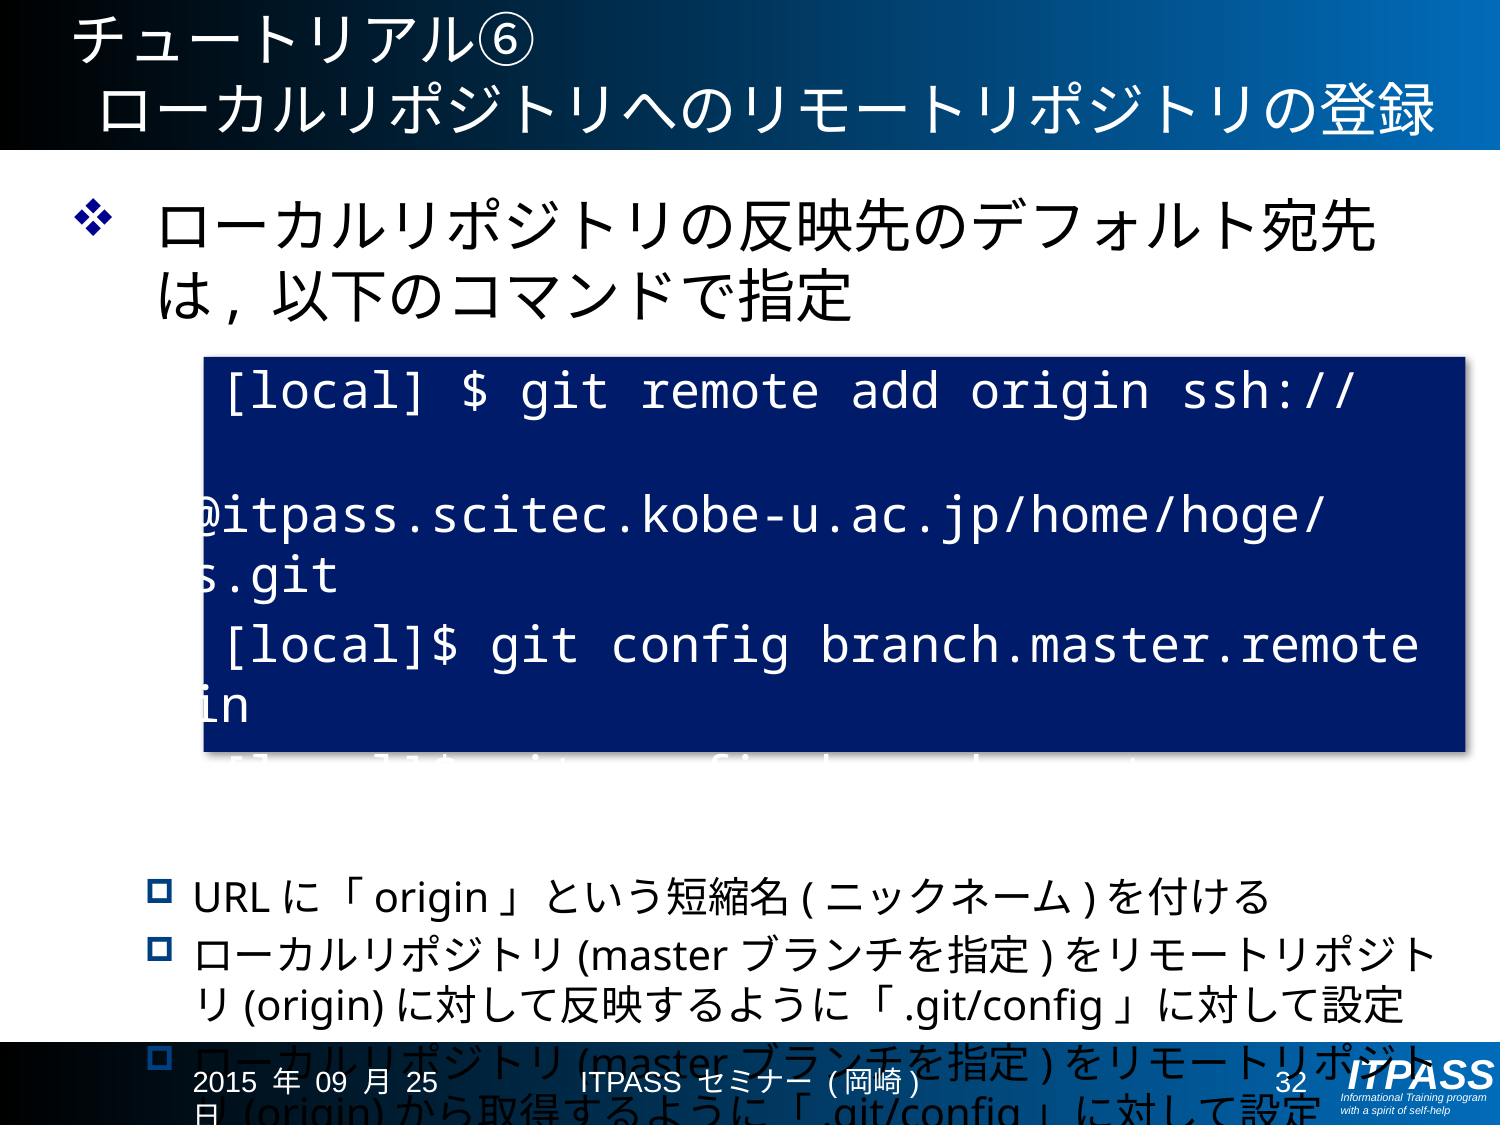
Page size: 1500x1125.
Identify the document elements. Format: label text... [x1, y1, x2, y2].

title チュートリアル⑥ ローカルリポジトリへのリモートリポジトリの登録 [55, 16, 1466, 131]
slide_number 32 [1009, 1055, 1323, 1113]
list ローカルリポジトリの反映先のデフォルト宛先は, 以下のコマンドで指定 [local] $ git remote add origin ssh:// hoge@itpass.scitec.kobe-u.ac.jp/home/hoge/ repos.git [local]$ git config branch.master.remote origin [local]$ git config branch.master.merge refs/heads/master URLに「origin」という短縮名(ニックネーム)を付ける ローカルリポジトリ(masterブランチを指定)をリモートリポジトリ(origin)に対して反映するように「.git/config」に対して設定 ローカルリポジトリ(masterブランチを指定)をリモートリポジトリ(origin)から取得するように「.git/config」に対して設定 [55, 181, 1466, 1012]
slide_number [177, 1055, 491, 1113]
footer ITPASS セミナー (岡崎) [512, 1055, 988, 1113]
